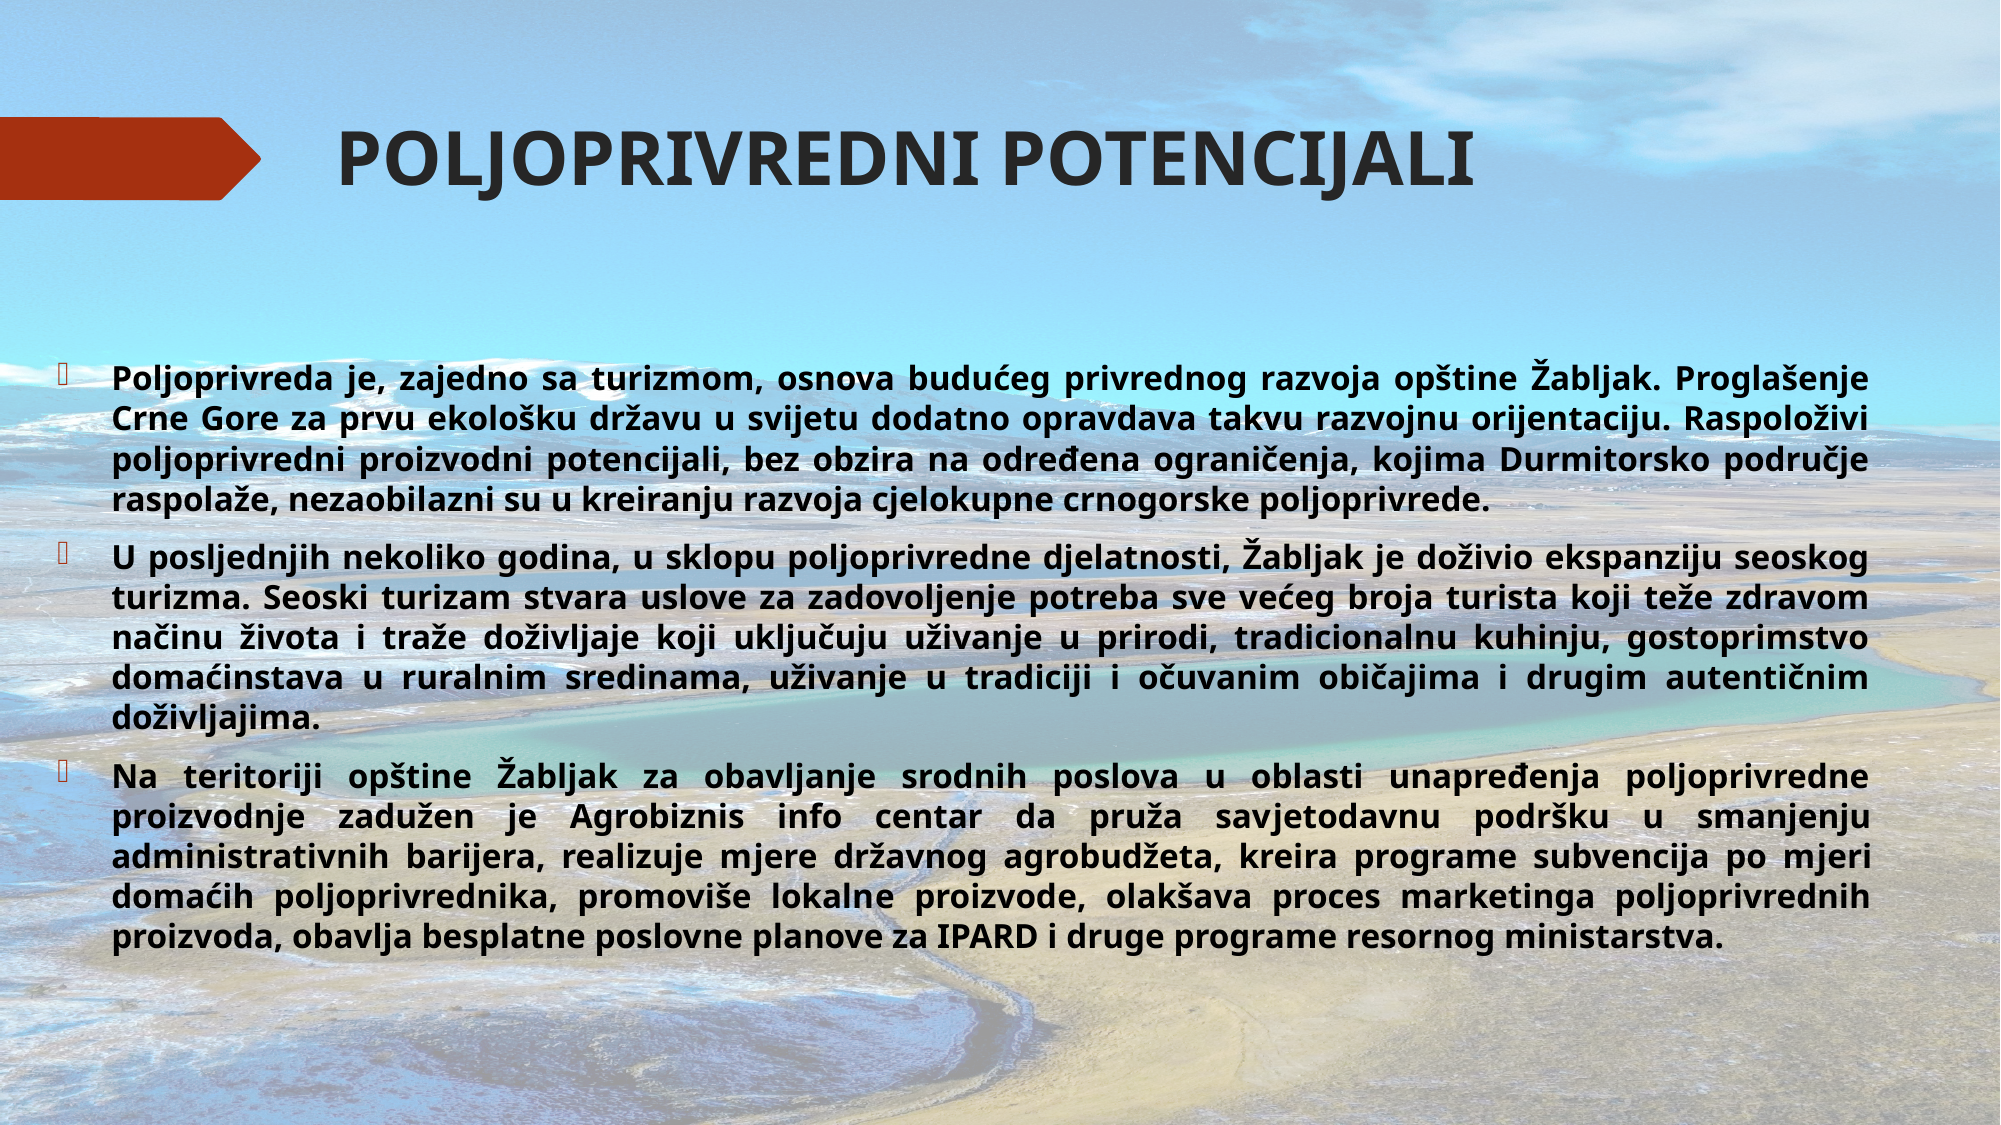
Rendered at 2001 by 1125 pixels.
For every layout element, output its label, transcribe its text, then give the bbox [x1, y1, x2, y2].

list Poljoprivreda je, zajedno sa turizmom, osnova budućeg privrednog razvoja opštine Žabljak. Proglašenje Crne Gore za prvu ekološku državu u svijetu dodatno opravdava takvu razvojnu orijentaciju. Raspoloživi poljoprivredni proizvodni potencijali, bez obzira na određena ograničenja, kojima Durmitorsko područje raspolaže, nezaobilazni su u kreiranju razvoja cjelokupne crnogorske poljoprivrede. U posljednjih nekoliko godina, u sklopu poljoprivredne djelatnosti, Žabljak je doživio ekspanziju seoskog turizma. Seoski turizam stvara uslove za zadovoljenje potreba sve većeg broja turista koji teže zdravom načinu života i traže doživljaje koji uključuju uživanje u prirodi, tradicionalnu kuhinju, gostoprimstvo domaćinstava u ruralnim sredinama, uživanje u tradiciji i očuvanim običajima i drugim autentičnim doživljajima. Na teritoriji opštine Žabljak za obavljanje srodnih poslova u oblasti unapređenja poljoprivredne proizvodnje zadužen je Agrobiznis info centar da pruža savjetodavnu podršku u smanjenju administrativnih barijera, realizuje mjere državnog agrobudžeta, kreira programe subvencija po mjeri domaćih poljoprivrednika, promoviše lokalne proizvode, olakšava proces marketinga poljoprivrednih proizvoda, obavlja besplatne poslovne planove za IPARD i druge programe resornog ministarstva. [42, 350, 1888, 970]
title POLJOPRIVREDNI POTENCIJALI [320, 102, 1888, 313]
